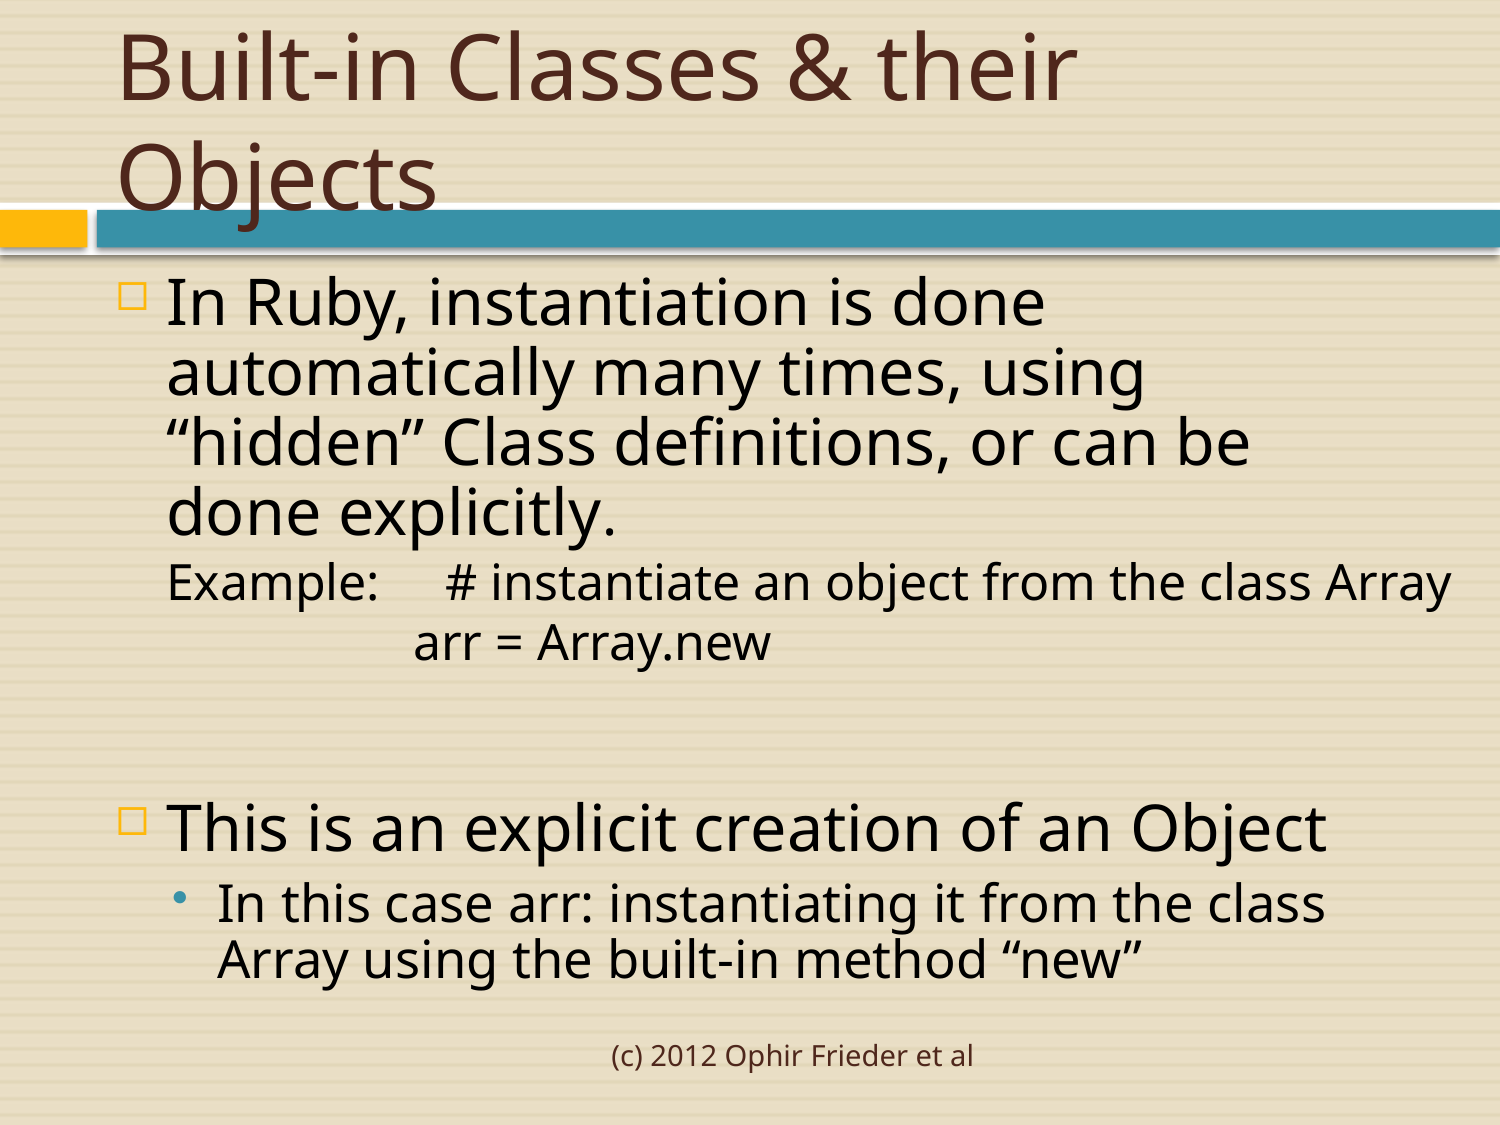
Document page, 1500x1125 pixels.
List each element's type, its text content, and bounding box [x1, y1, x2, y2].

text_box Example: # instantiate an object from the class Array arr = Array.new [151, 542, 1500, 678]
list In Ruby, instantiation is done automatically many times, using “hidden” Class definitions, or can be done explicitly. This is an explicit creation of an Object In this case arr: instantiating it from the class Array using the built-in method “new” [100, 262, 1438, 1000]
title Built-in Classes & their Objects [100, 37, 1438, 200]
footer (c) 2012 Ophir Frieder et al [99, 1025, 990, 1085]
